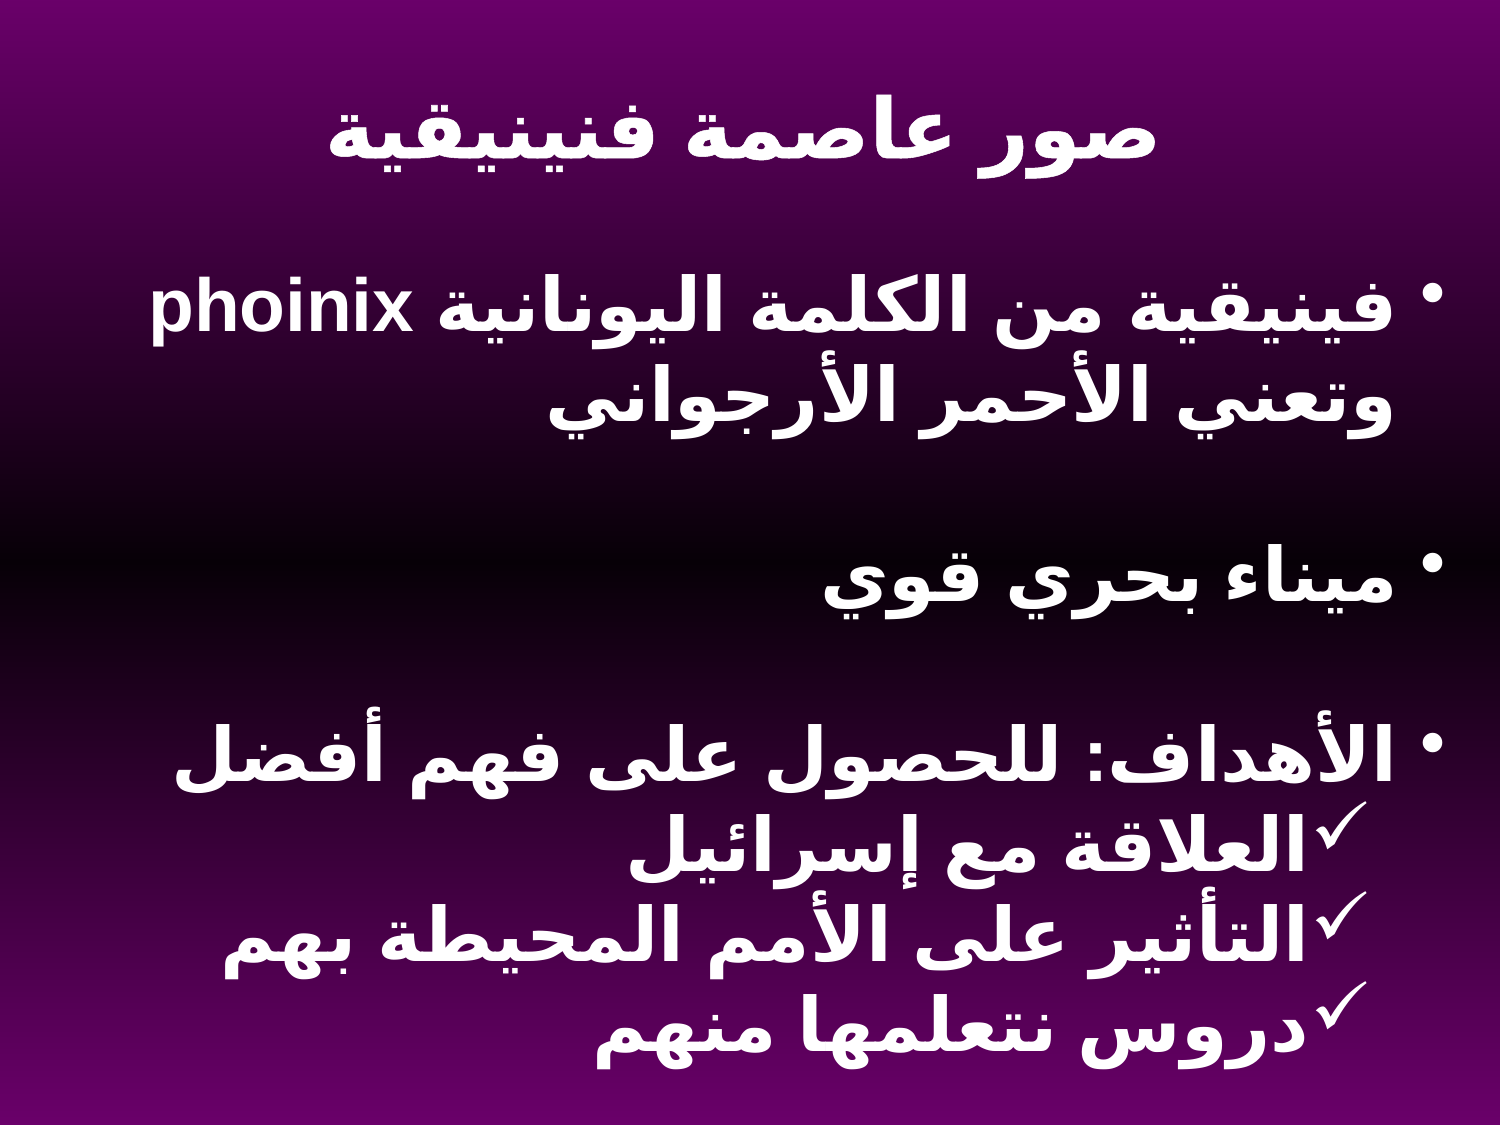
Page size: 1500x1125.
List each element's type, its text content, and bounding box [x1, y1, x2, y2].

text_box فينيقية من الكلمة اليونانية phoinix وتعني الأحمر الأرجواني ميناء بحري قوي الأهداف: للحصول على فهم أفضل العلاقة مع إسرائيل التأثير على الأمم المحيطة بهم دروس نتعلمها منهم [24, 248, 1463, 1074]
title صور عاصمة فنينيقية [123, 30, 1364, 219]
text_box [856, 361, 1396, 704]
